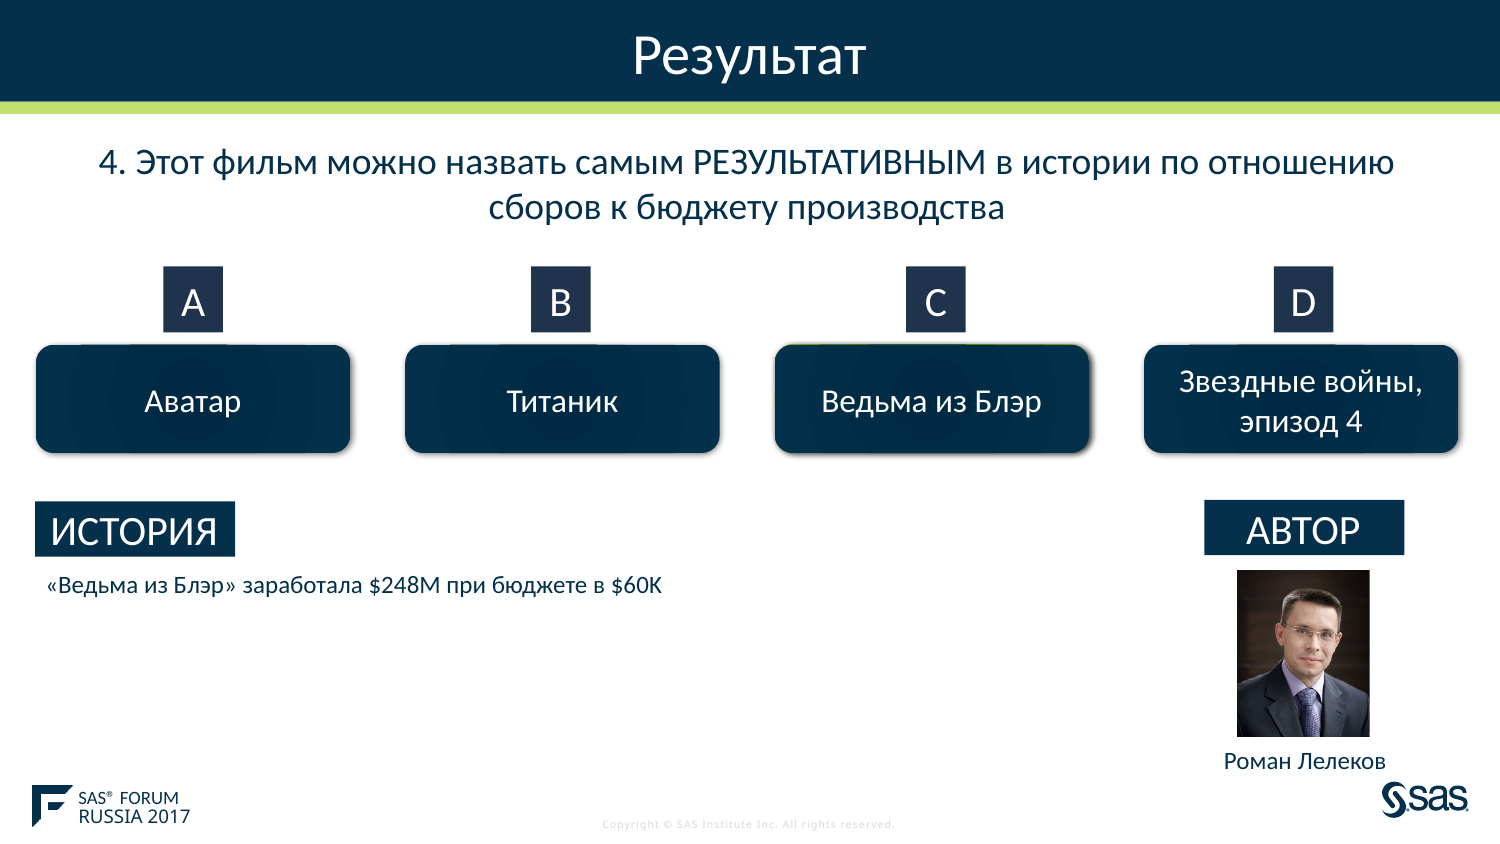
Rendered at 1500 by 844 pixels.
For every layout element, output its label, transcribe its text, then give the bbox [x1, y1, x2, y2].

text_box [0, 100, 1500, 116]
title Результат [102, 13, 1398, 89]
text_box Аватар [35, 344, 351, 454]
text_box ИСТОРИЯ [30, 499, 239, 559]
text_box Роман Лелеков [1163, 736, 1447, 783]
text_box [529, 264, 593, 269]
picture [32, 785, 73, 827]
text_box Звездные войны, эпизод 4 [1143, 344, 1459, 454]
text_box 4. Этот фильм можно назвать самым РЕЗУЛЬТАТИВНЫМ в истории по отношению сборов к бюджету производства [35, 120, 1459, 245]
text_box [0, 0, 1500, 100]
picture [1236, 569, 1370, 737]
text_box Ведьма из Блэр [774, 344, 1090, 454]
text_box «Ведьма из Блэр» заработала $248M при бюджете в $60K [30, 560, 1139, 763]
text_box D [1270, 269, 1337, 329]
text_box A [159, 269, 227, 329]
text_box Титаник [405, 344, 720, 454]
text_box [904, 329, 968, 334]
text_box [161, 329, 225, 334]
text_box [1272, 264, 1336, 269]
text_box C [902, 269, 970, 329]
text_box B [527, 269, 595, 329]
text_box [904, 264, 968, 269]
text_box [161, 264, 225, 269]
text_box [1272, 329, 1336, 334]
text_box АВТОР [1199, 497, 1408, 558]
text_box [529, 329, 593, 334]
